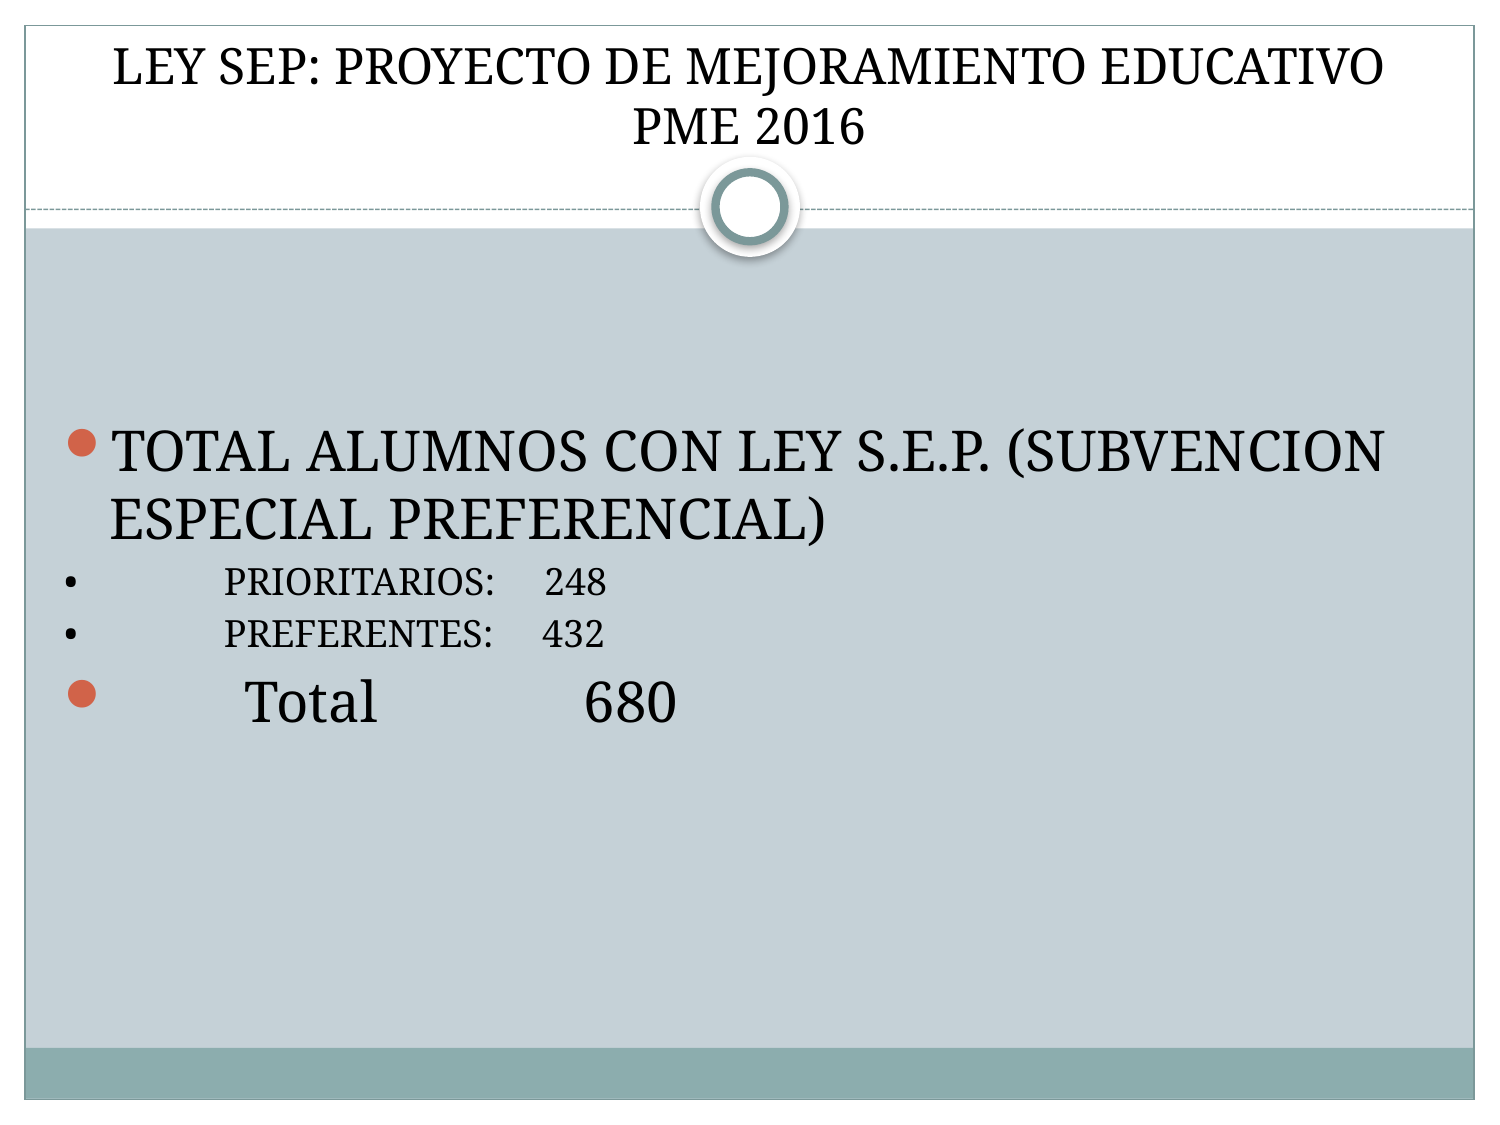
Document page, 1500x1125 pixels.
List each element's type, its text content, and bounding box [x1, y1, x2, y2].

list TOTAL ALUMNOS CON LEY S.E.P. (SUBVENCION ESPECIAL PREFERENCIAL) • PRIORITARIOS: 248 • PREFERENTES: 432 Total 680 [49, 250, 1445, 1001]
title LEY SEP: PROYECTO DE MEJORAMIENTO EDUCATIVO PME 2016 [49, 37, 1450, 162]
